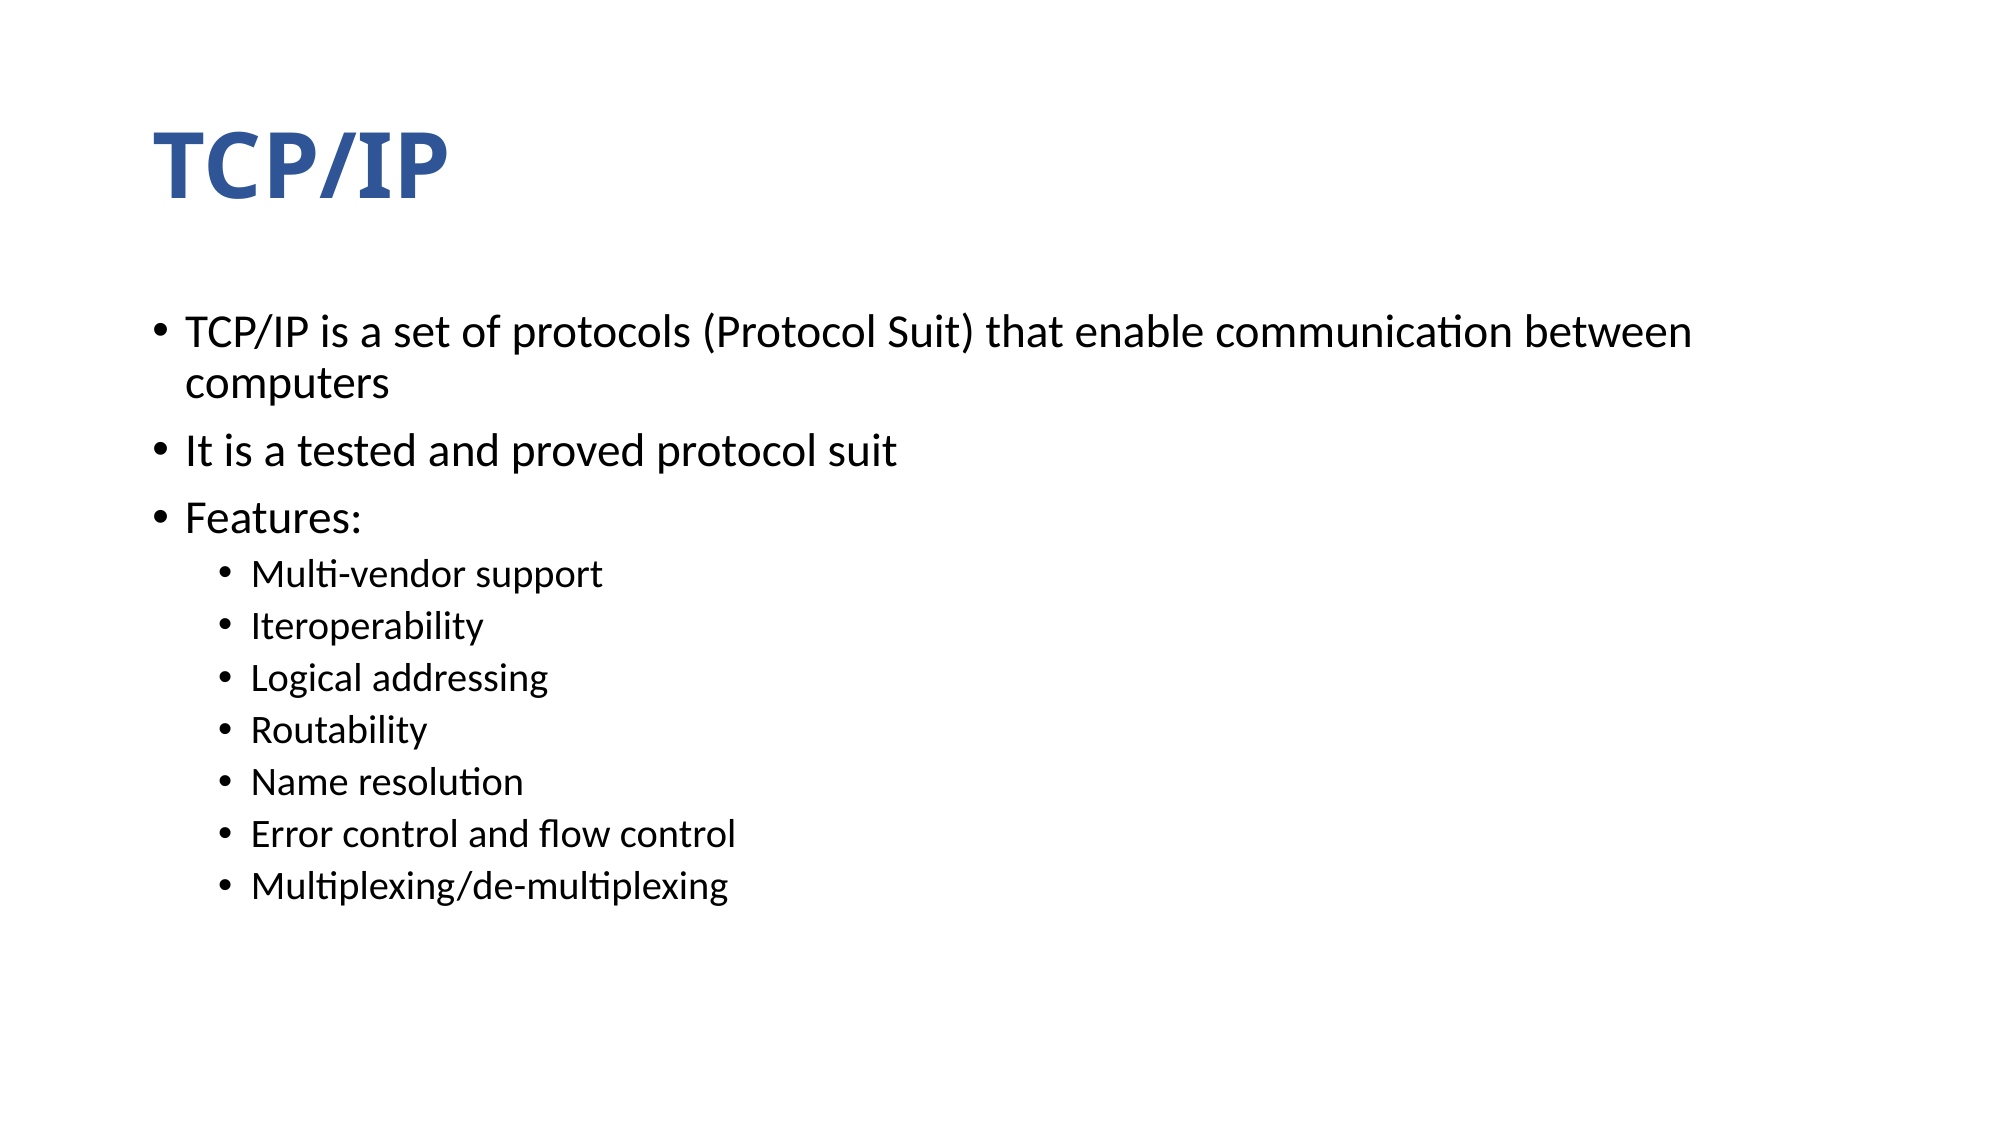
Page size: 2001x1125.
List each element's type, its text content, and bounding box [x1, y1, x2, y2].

list TCP/IP is a set of protocols (Protocol Suit) that enable communication between computers It is a tested and proved protocol suit Features: Multi-vendor support Iteroperability Logical addressing Routability Name resolution Error control and flow control Multiplexing/de-multiplexing [137, 299, 1863, 1014]
title TCP/IP [137, 59, 1863, 278]
